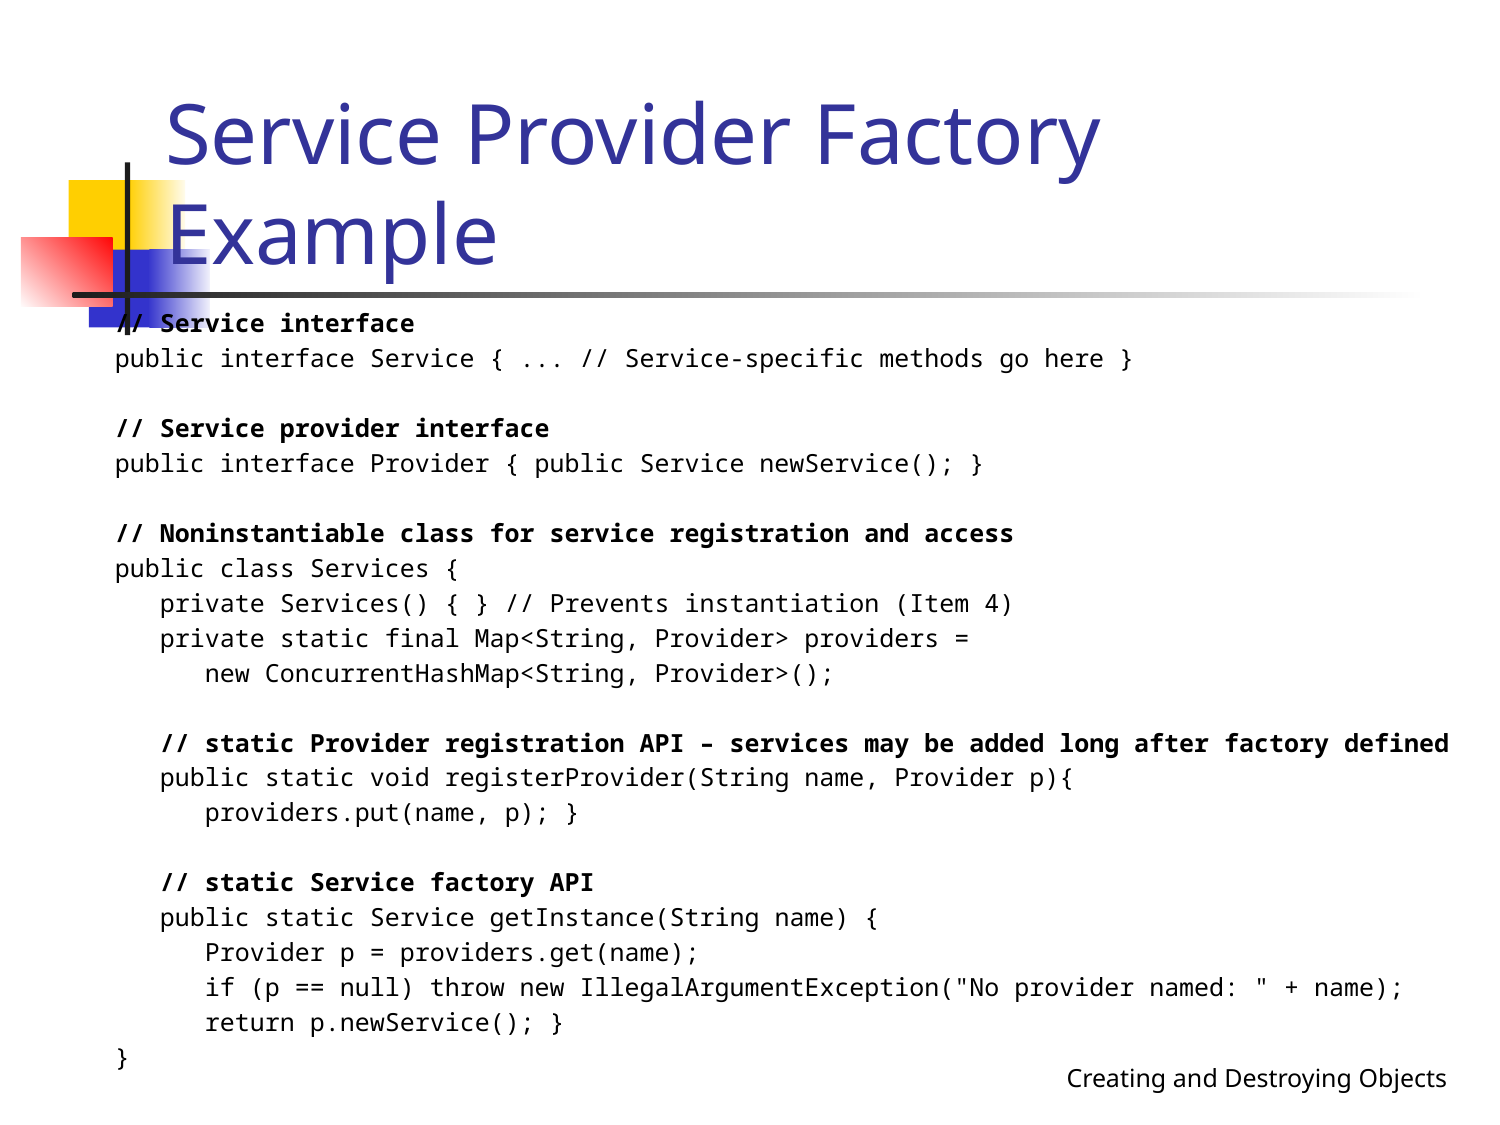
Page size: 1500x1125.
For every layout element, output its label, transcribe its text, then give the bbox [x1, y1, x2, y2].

list // Service interface public interface Service { ... // Service-specific methods go here } // Service provider interface public interface Provider { public Service newService(); } // Noninstantiable class for service registration and access public class Services { private Services() { } // Prevents instantiation (Item 4) private static final Map<String, Provider> providers = new ConcurrentHashMap<String, Provider>(); // static Provider registration API – services may be added long after factory defined public static void registerProvider(String name, Provider p){ providers.put(name, p); } // static Service factory API public static Service getInstance(String name) { Provider p = providers.get(name); if (p == null) throw new IllegalArgumentException("No provider named: " + name); return p.newService(); } } [99, 299, 1500, 1088]
title Service Provider Factory Example [150, 101, 1468, 289]
